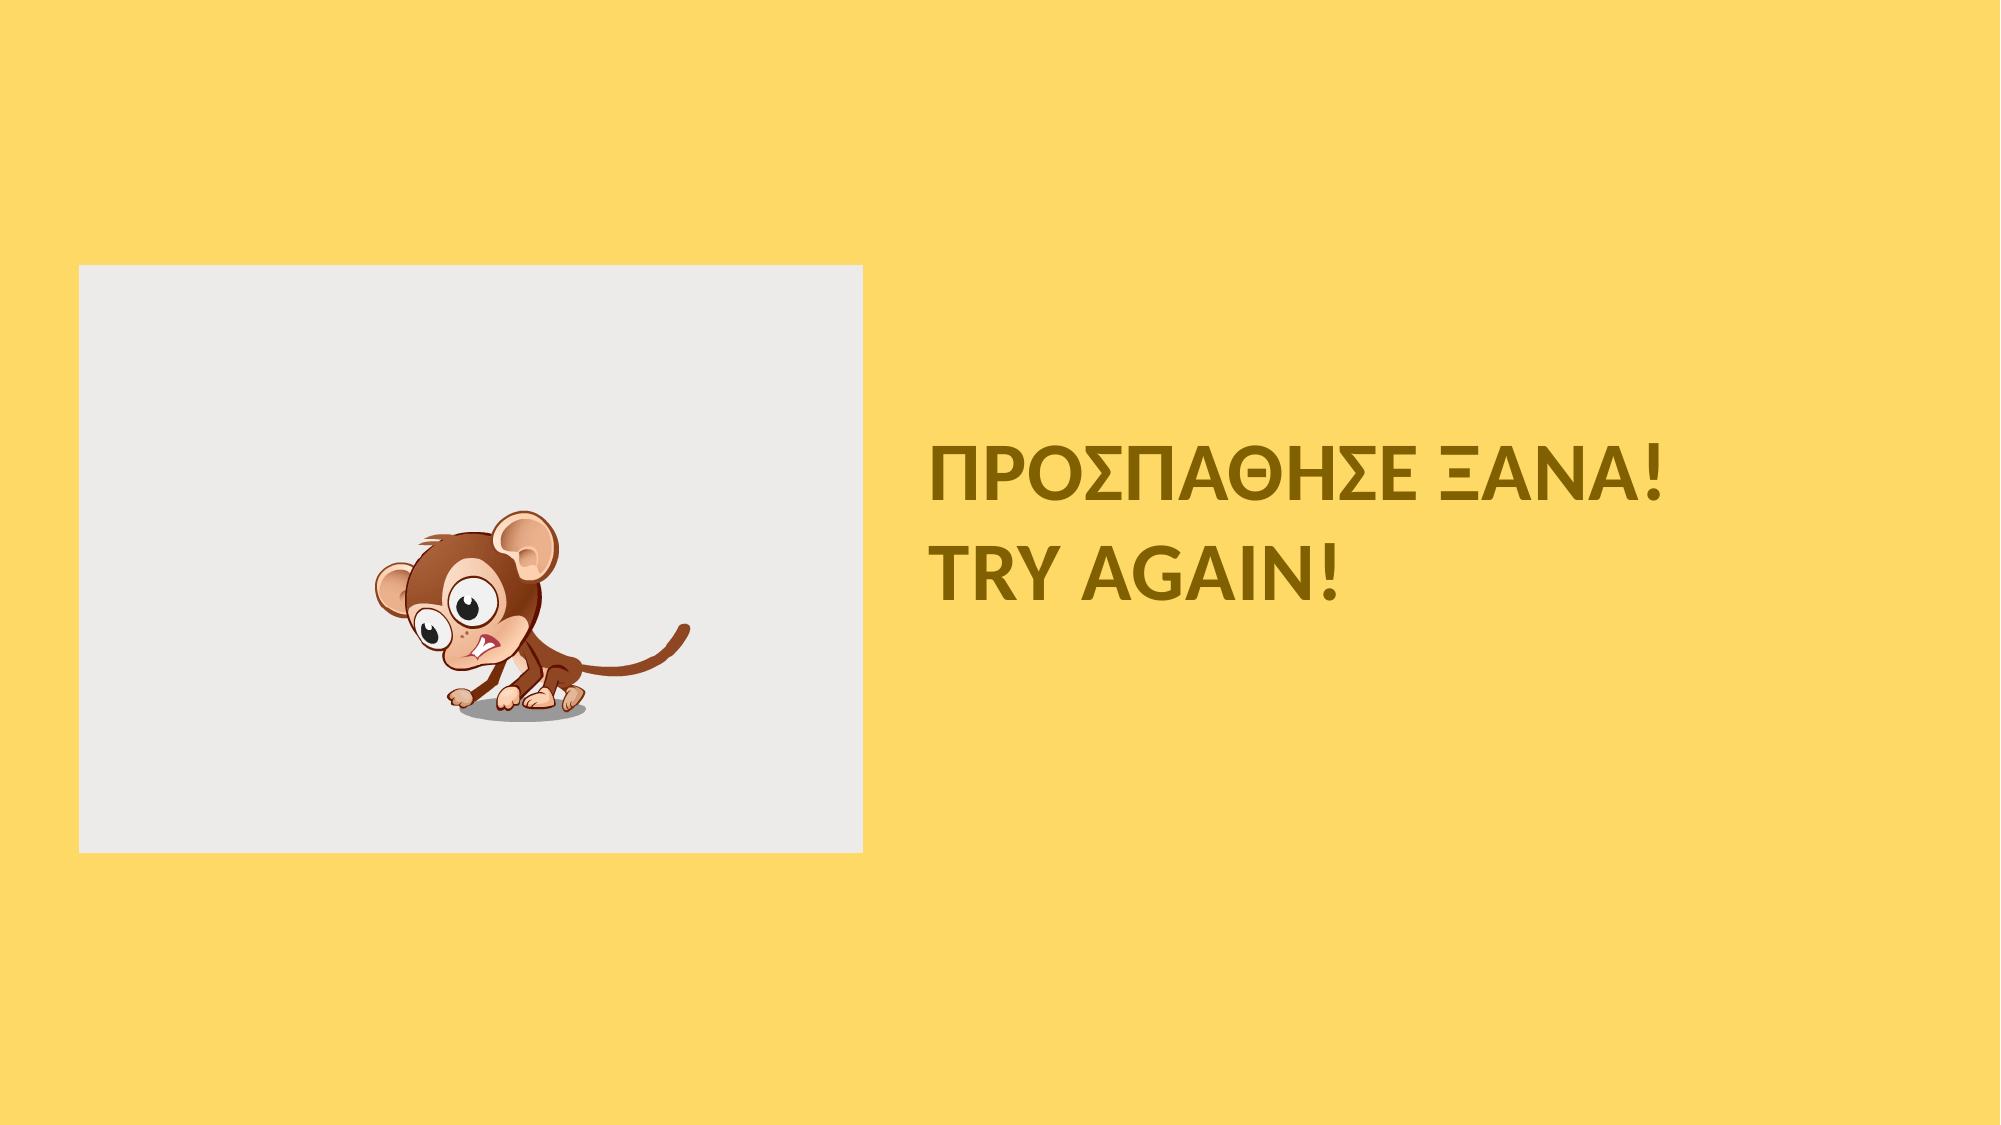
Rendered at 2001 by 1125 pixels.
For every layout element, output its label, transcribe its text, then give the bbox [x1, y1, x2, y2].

picture [79, 265, 863, 854]
text_box ΠΡΟΣΠΑΘΗΣΕ ΞΑΝΑ! TRY AGAIN! [914, 409, 1914, 625]
